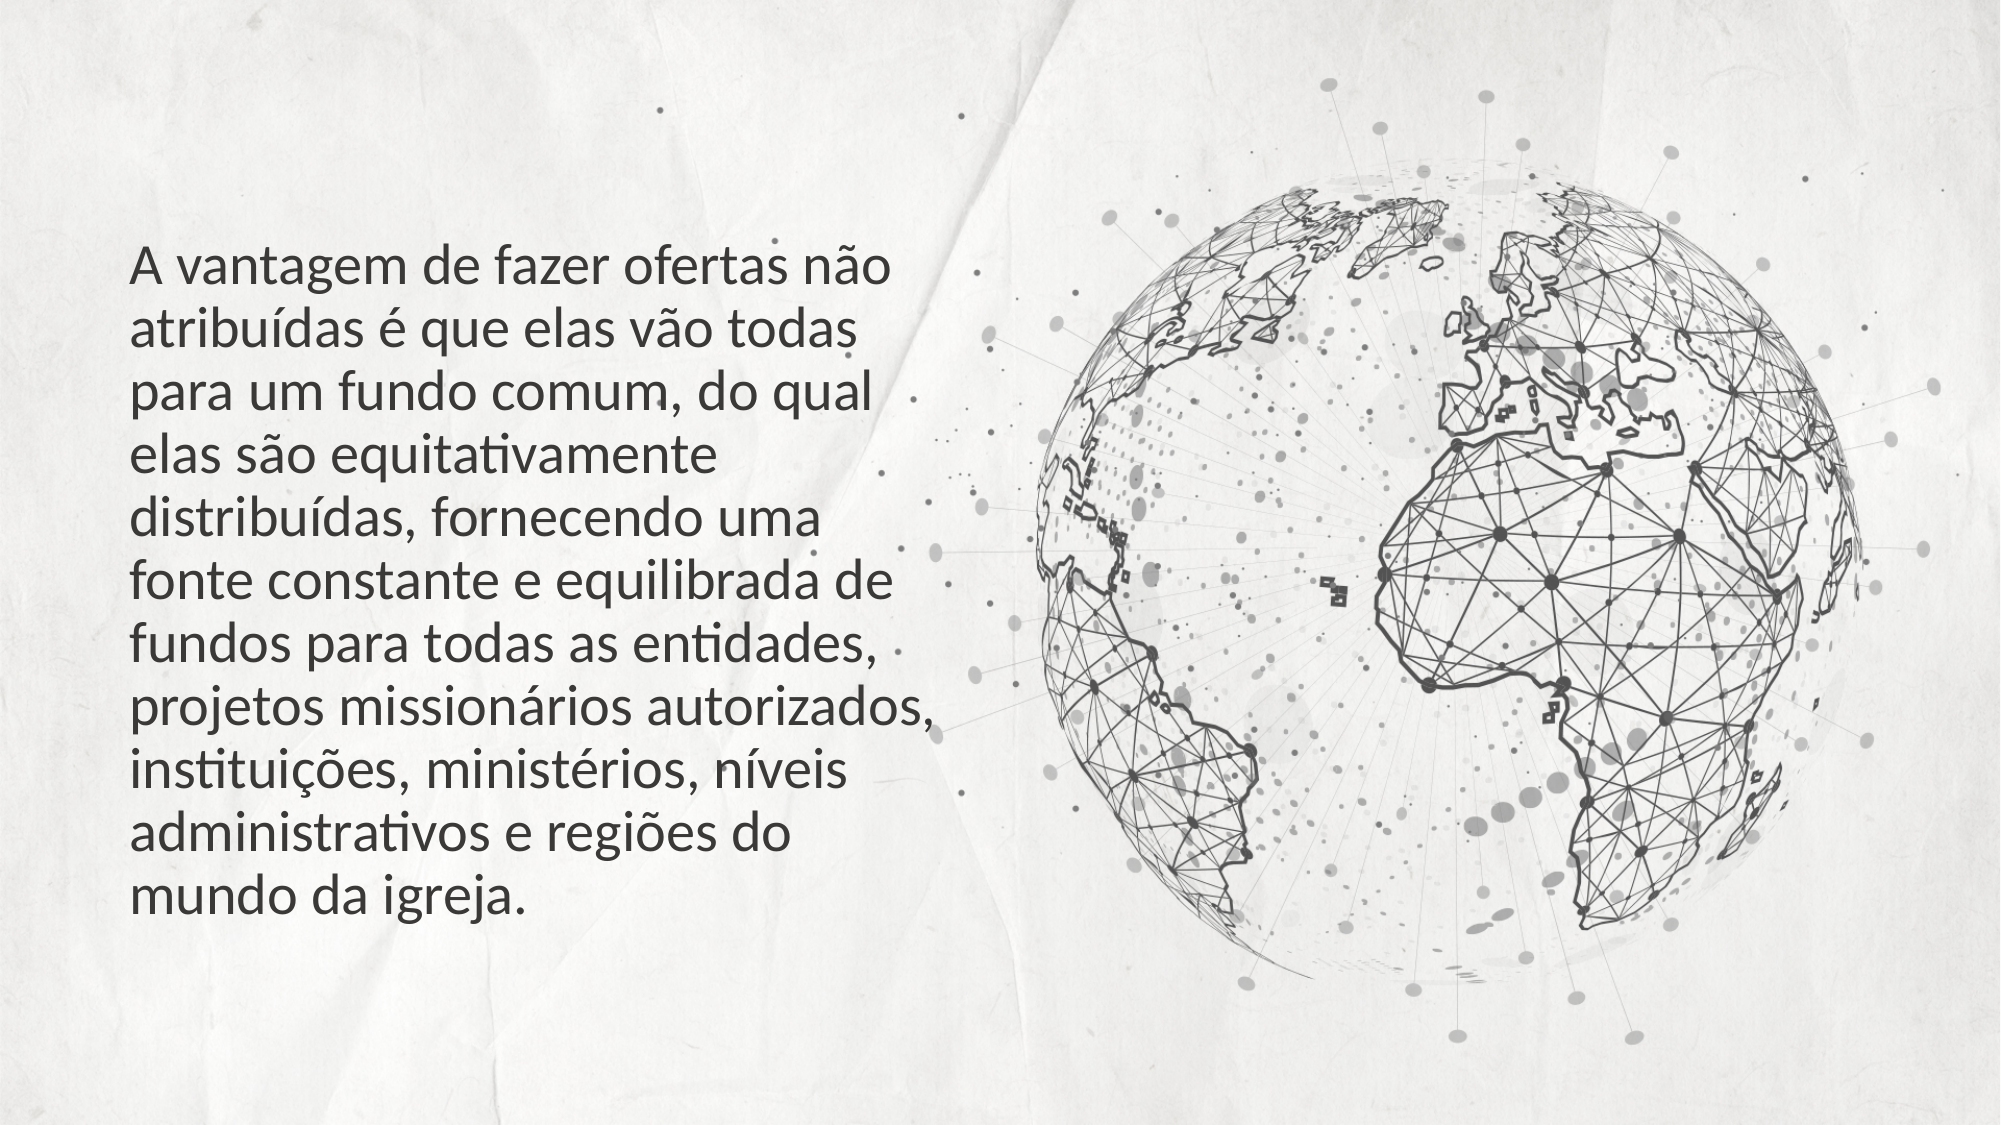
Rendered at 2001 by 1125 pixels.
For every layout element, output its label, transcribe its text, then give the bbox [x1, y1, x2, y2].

text_box A vantagem de fazer ofertas não atribuídas é que elas vão todas para um fundo comum, do qual elas são equitativamente distribuídas, fornecendo uma fonte constante e equilibrada de fundos para todas as entidades, projetos missionários autorizados, instituições, ministérios, níveis administrativos e regiões do mundo da igreja. [114, 171, 959, 990]
picture [0, 0, 2001, 1125]
